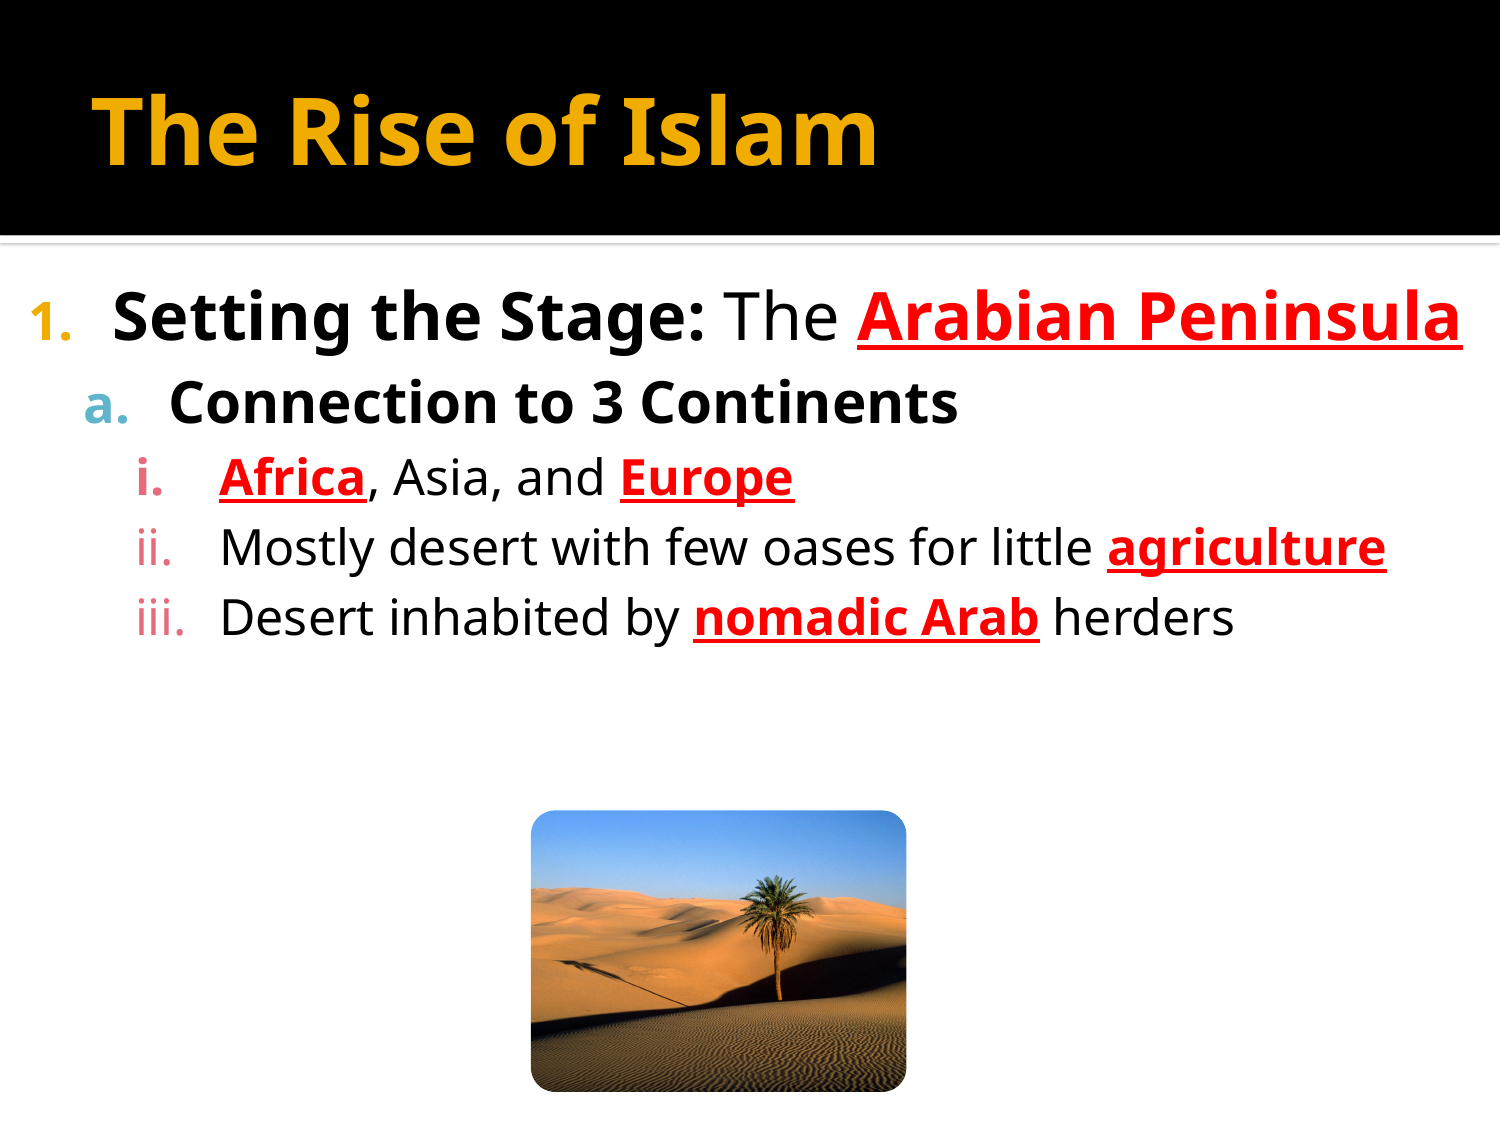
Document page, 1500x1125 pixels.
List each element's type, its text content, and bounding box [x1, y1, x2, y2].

title The Rise of Islam [75, 25, 1425, 231]
list Setting the Stage: The Arabian Peninsula Connection to 3 Continents Africa, Asia, and Europe Mostly desert with few oases for little agriculture Desert inhabited by nomadic Arab herders [0, 258, 1500, 1092]
picture [530, 810, 907, 1092]
